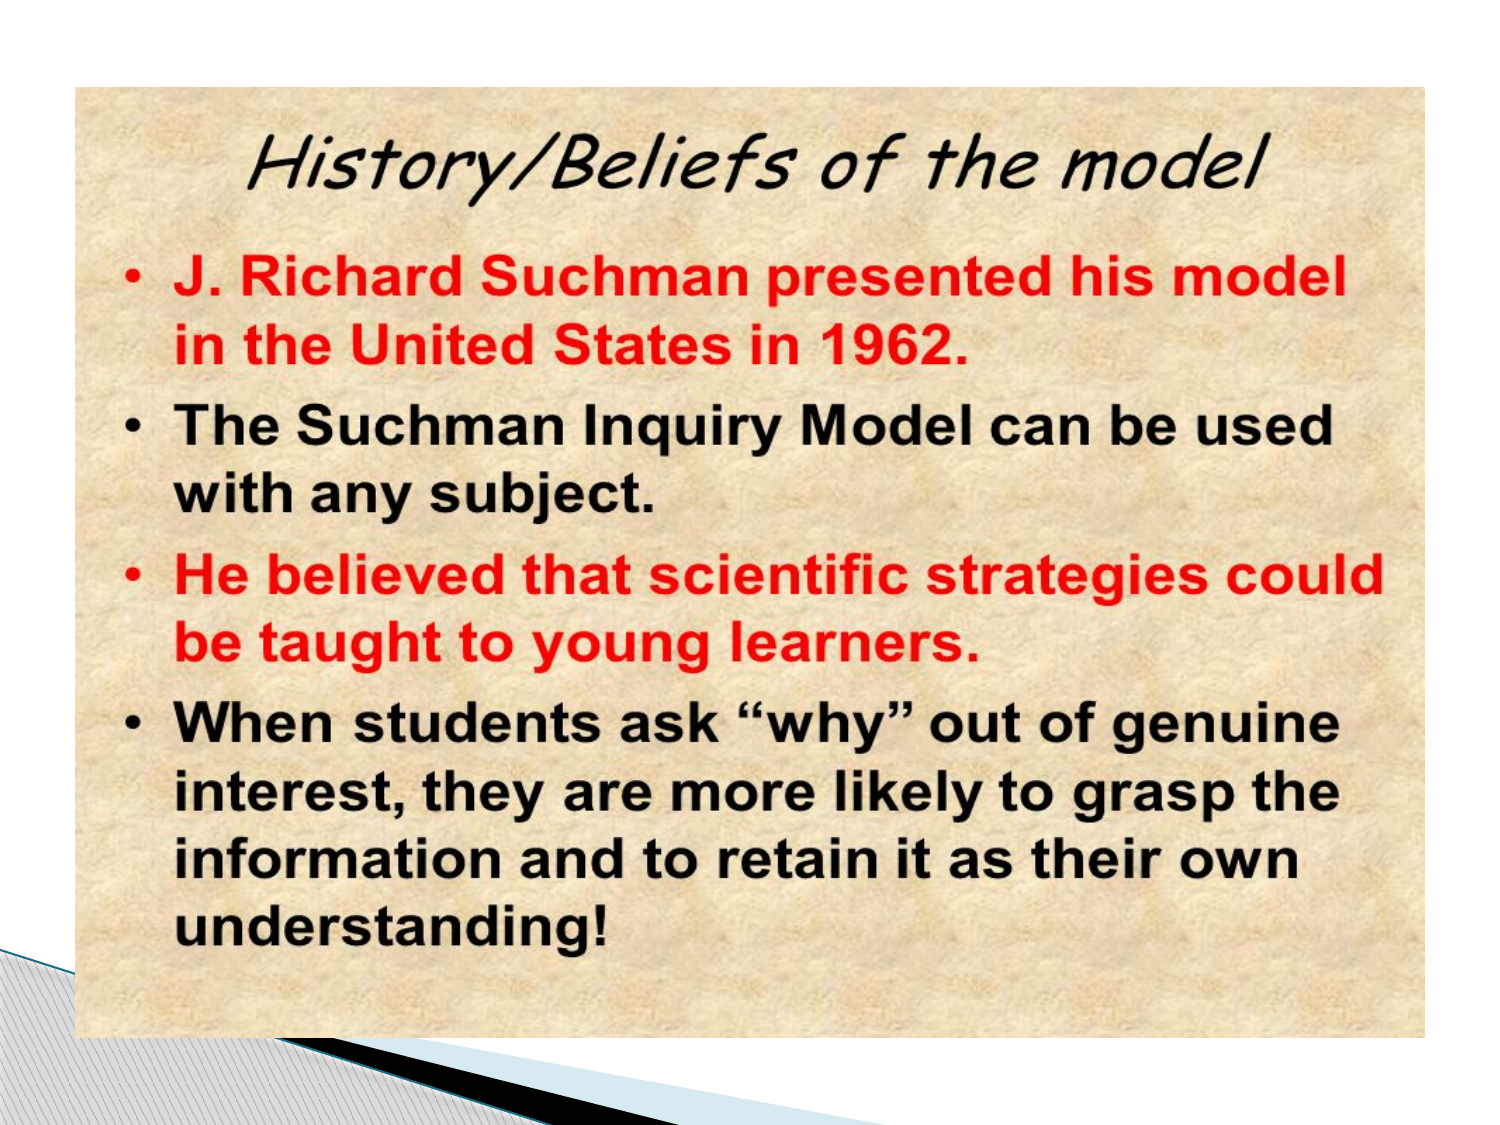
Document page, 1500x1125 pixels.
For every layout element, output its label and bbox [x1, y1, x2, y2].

list [74, 87, 1426, 1038]
